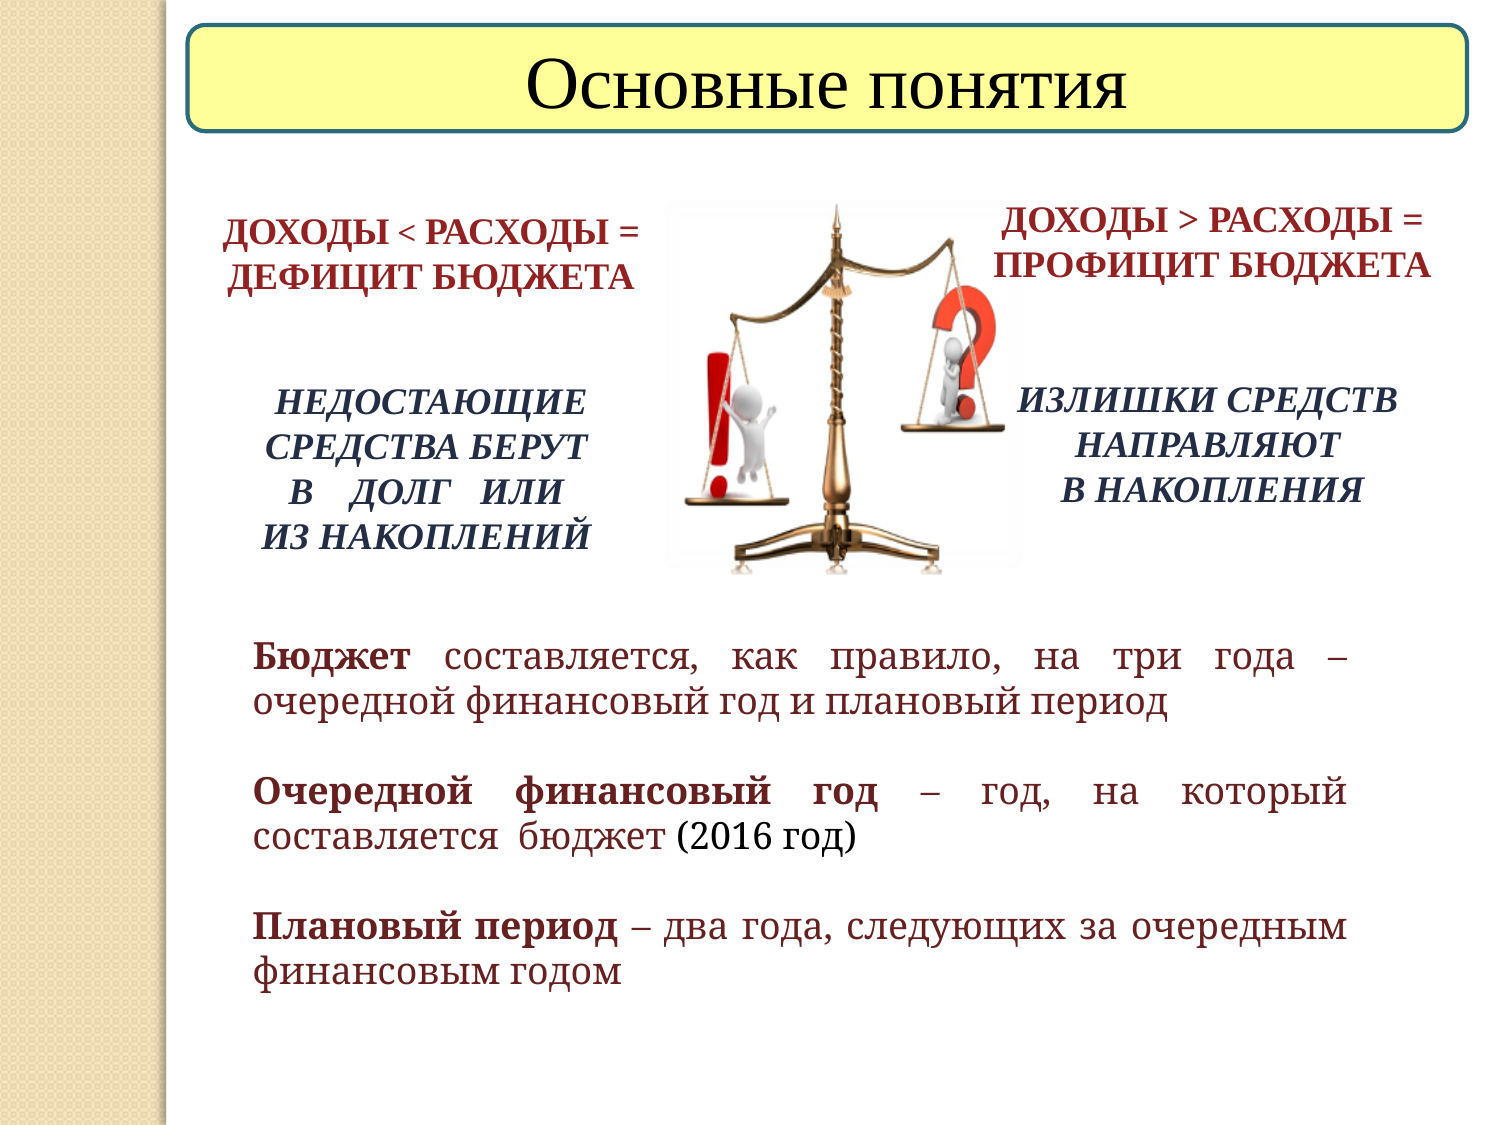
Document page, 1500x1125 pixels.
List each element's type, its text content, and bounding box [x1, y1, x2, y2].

text_box ДОХОДЫ > РАСХОДЫ = ПРОФИЦИТ БЮДЖЕТА ИЗЛИШКИ СРЕДСТВ НАПРАВЛЯЮТ В НАКОПЛЕНИЯ [1043, 187, 1463, 518]
text_box Бюджет составляется, как правило, на три года – очередной финансовый год и плановый период Очередной финансовый год – год, на который составляется бюджет (2016 год) Плановый период – два года, следующих за очередным финансовым годом [237, 624, 1363, 1000]
text_box Основные понятия [185, 22, 1470, 134]
text_box ДОХОДЫ < РАСХОДЫ = ДЕФИЦИТ БЮДЖЕТА НЕДОСТАЮЩИЕ СРЕДСТВА БЕРУТ В ДОЛГ ИЛИ ИЗ НАКОПЛЕНИЙ [199, 199, 642, 565]
picture [649, 184, 1038, 587]
